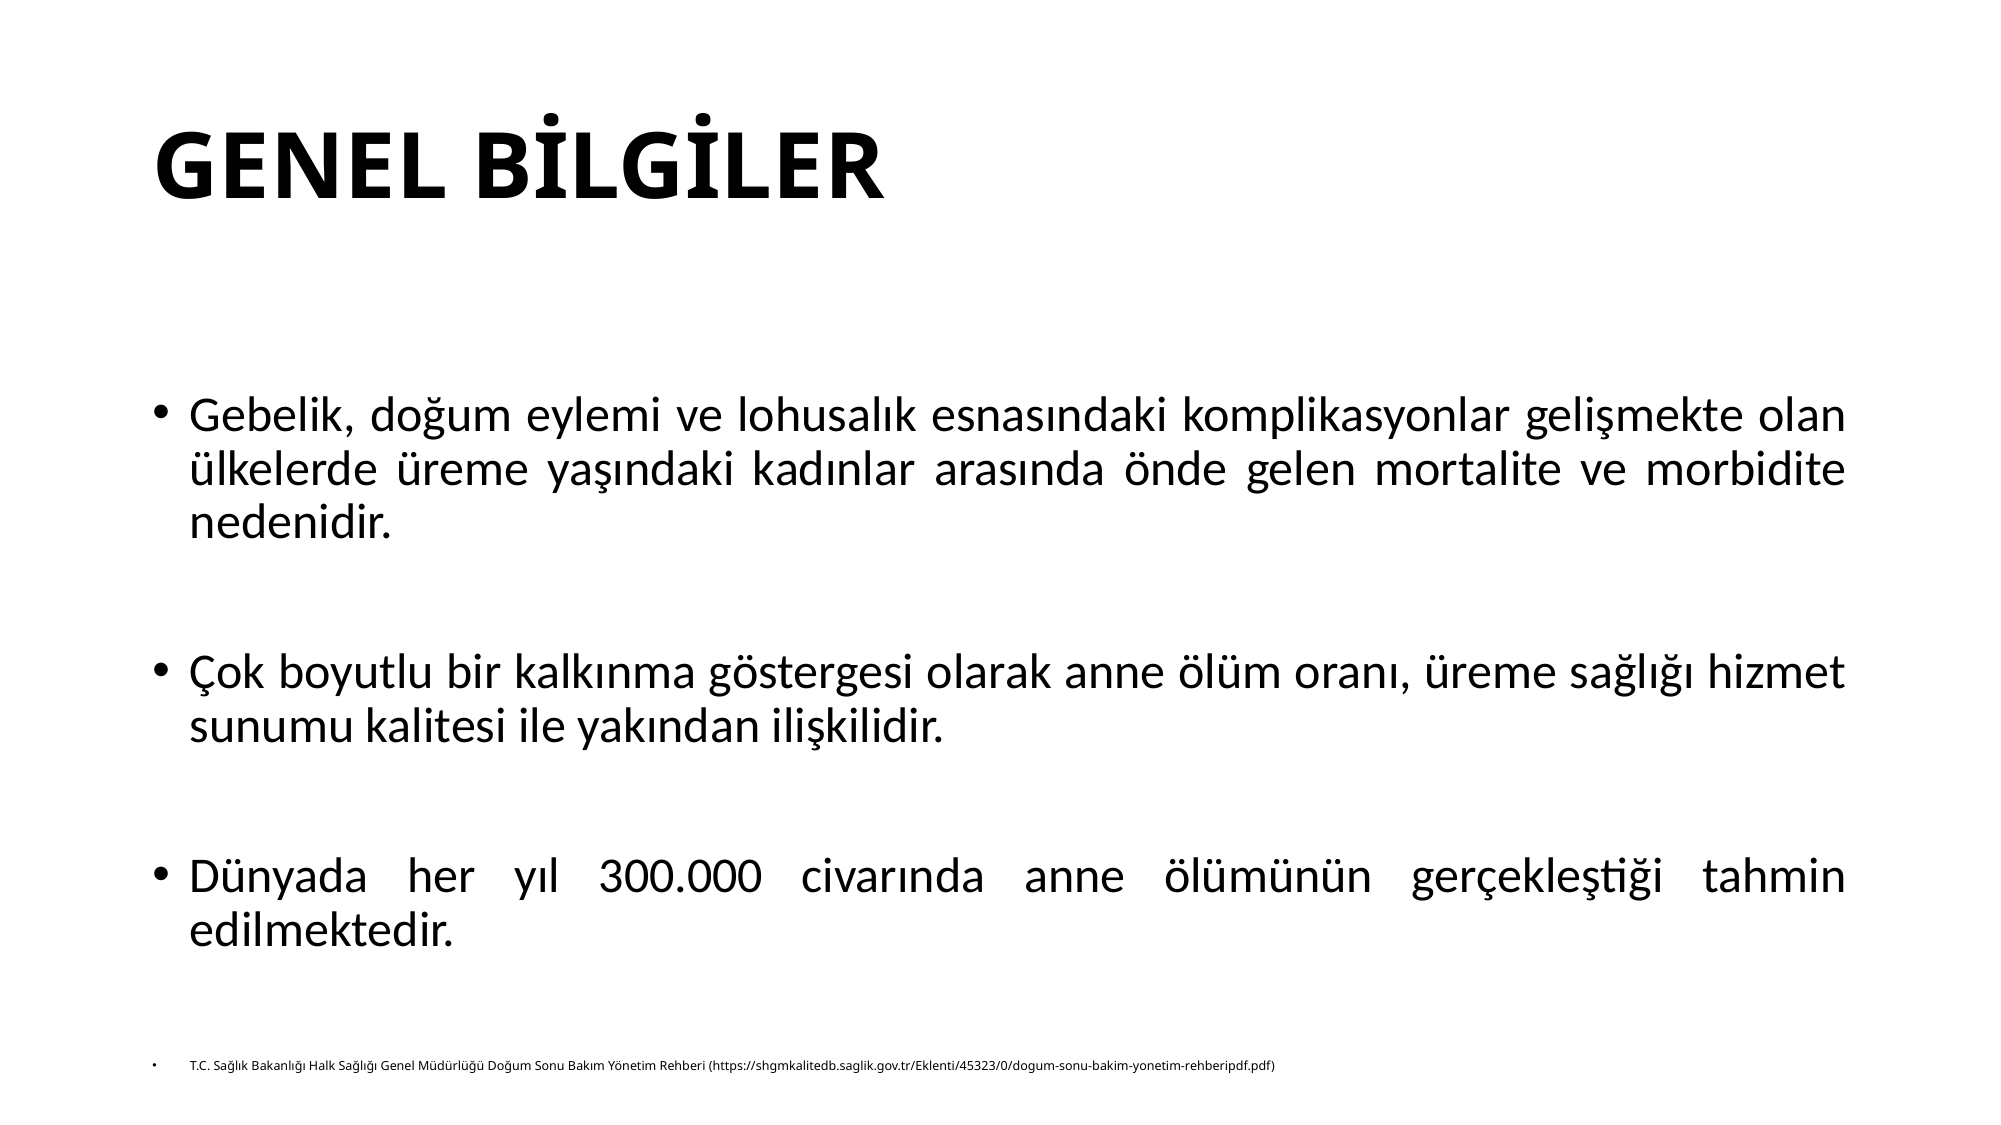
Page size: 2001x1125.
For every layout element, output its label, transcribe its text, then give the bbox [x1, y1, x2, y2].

text_box T.C. Sağlık Bakanlığı Halk Sağlığı Genel Müdürlüğü Doğum Sonu Bakım Yönetim Rehberi (https://shgmkalitedb.saglik.gov.tr/Eklenti/45323/0/dogum-sonu-bakim-yonetim-rehberipdf.pdf) [137, 1052, 1863, 1108]
list Gebelik, doğum eylemi ve lohusalık esnasındaki komplikasyonlar gelişmekte olan ülkelerde üreme yaşındaki kadınlar arasında önde gelen mortalite ve morbidite nedenidir. Çok boyutlu bir kalkınma göstergesi olarak anne ölüm oranı, üreme sağlığı hizmet sunumu kalitesi ile yakından ilişkilidir. Dünyada her yıl 300.000 civarında anne ölümünün gerçekleştiği tahmin edilmektedir. [137, 299, 1863, 1014]
title GENEL BİLGİLER [137, 59, 1863, 278]
